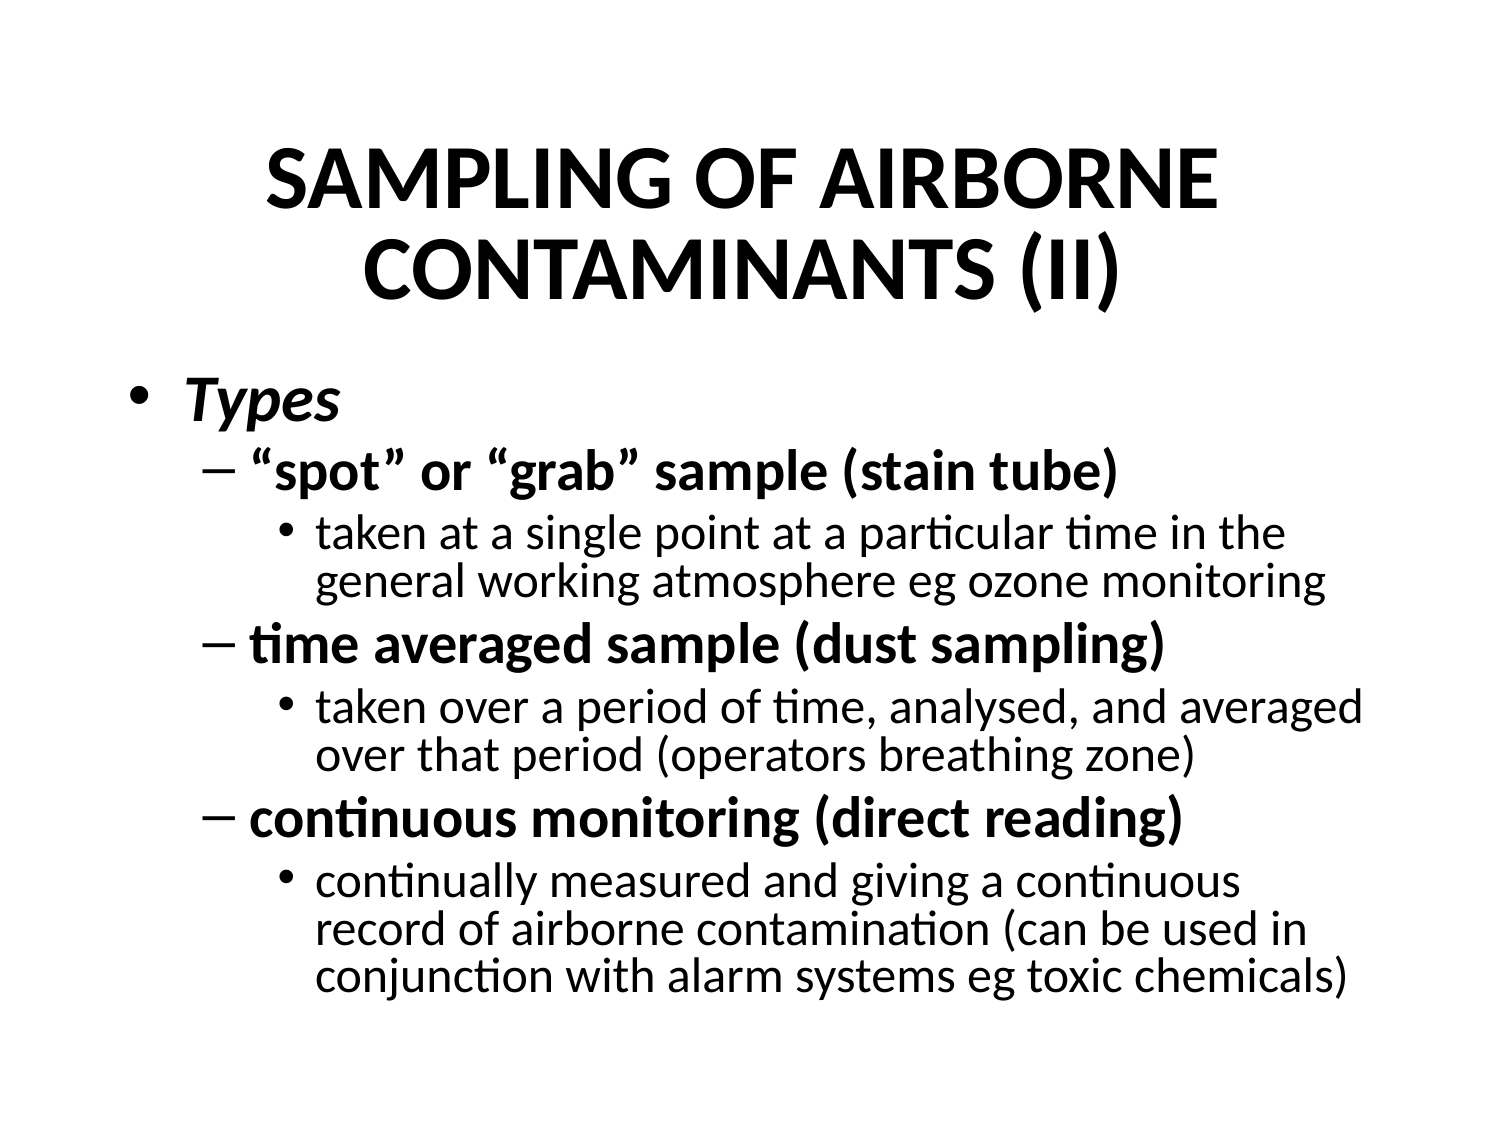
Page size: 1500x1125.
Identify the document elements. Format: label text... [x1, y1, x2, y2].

title SAMPLING OF AIRBORNE CONTAMINANTS (II) [99, 125, 1388, 338]
list Types “spot” or “grab” sample (stain tube) taken at a single point at a particular time in the general working atmosphere eg ozone monitoring time averaged sample (dust sampling) taken over a period of time, analysed, and averaged over that period (operators breathing zone) continuous monitoring (direct reading) continually measured and giving a continuous record of airborne contamination (can be used in conjunction with alarm systems eg toxic chemicals) [112, 362, 1388, 1075]
